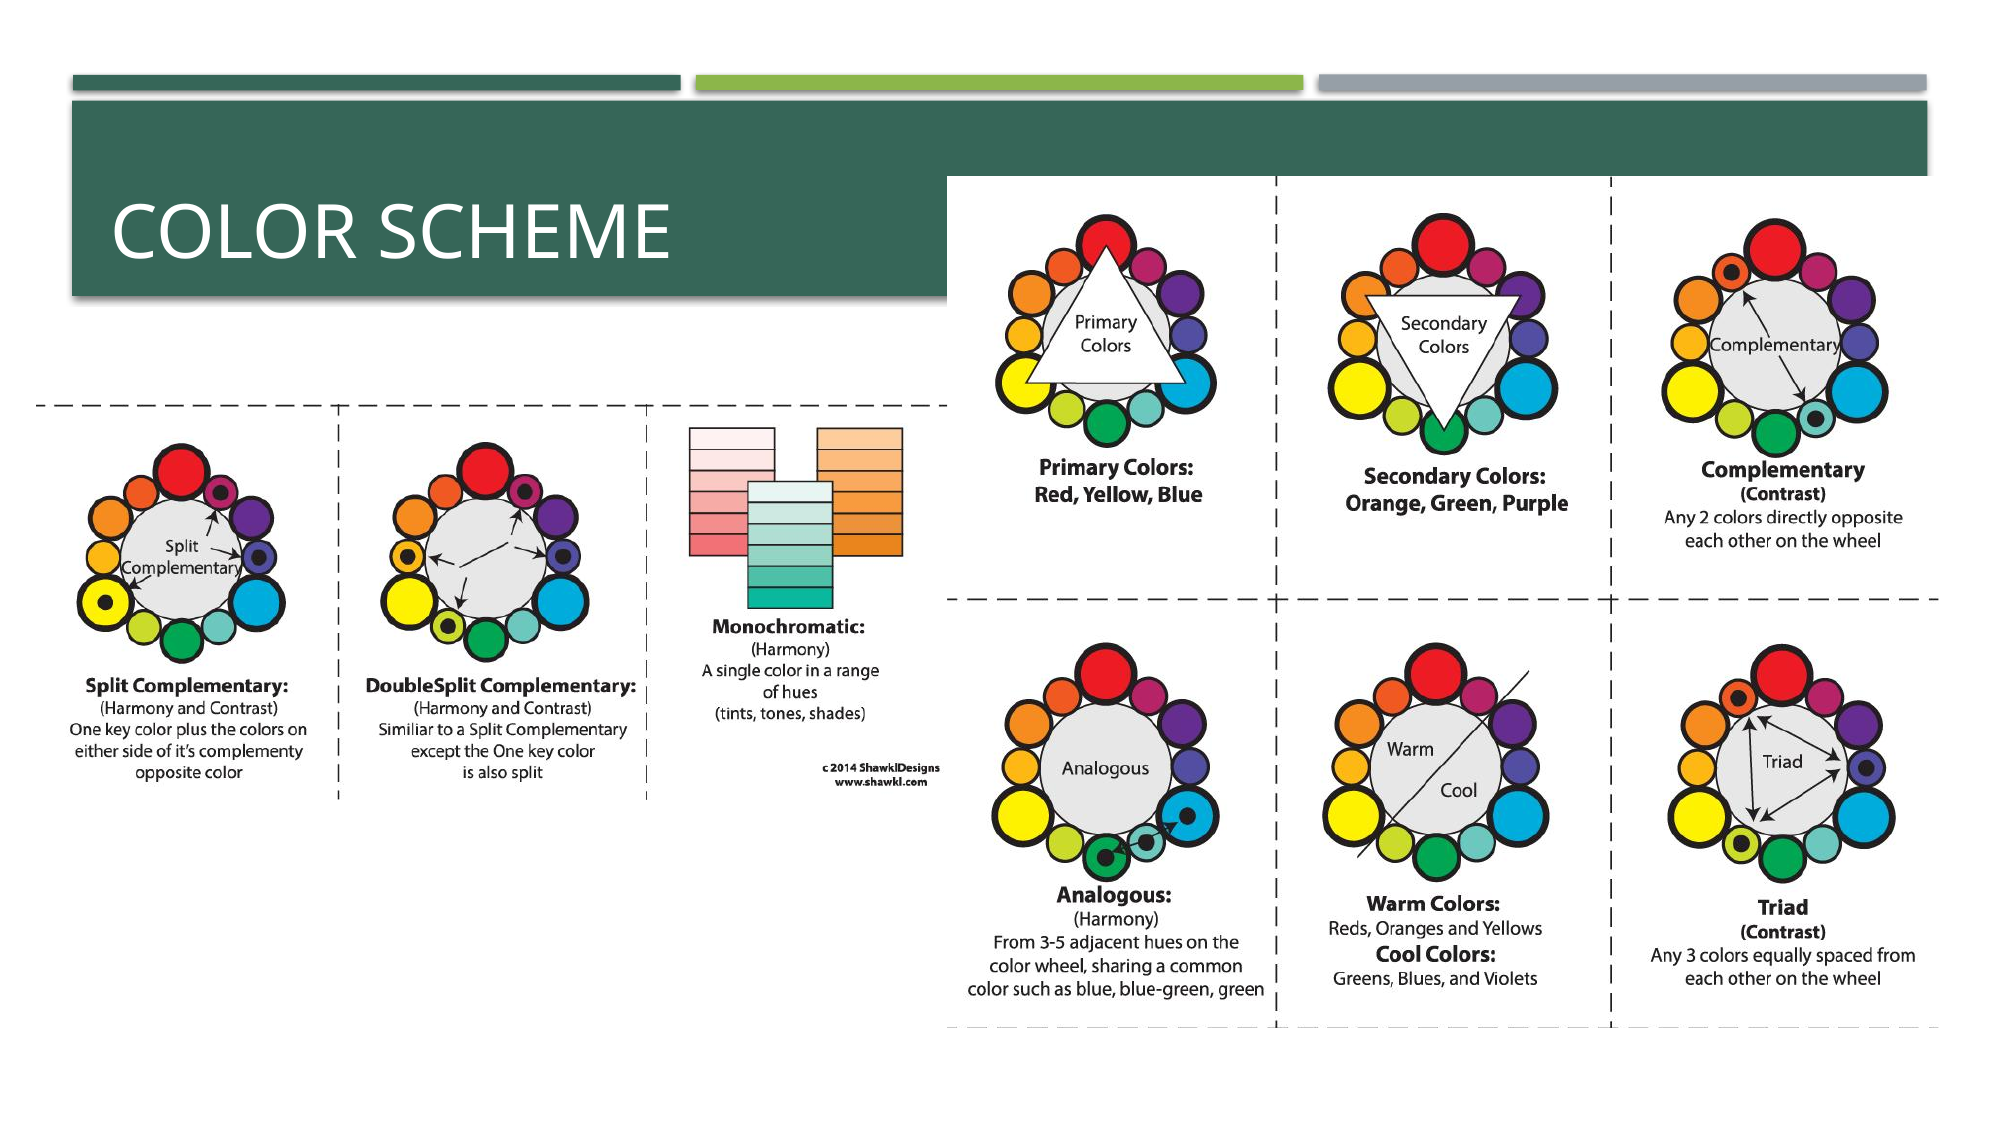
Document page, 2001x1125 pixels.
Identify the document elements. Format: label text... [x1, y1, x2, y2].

picture [35, 404, 948, 800]
title Color scheme [95, 115, 1905, 282]
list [946, 175, 1940, 1028]
